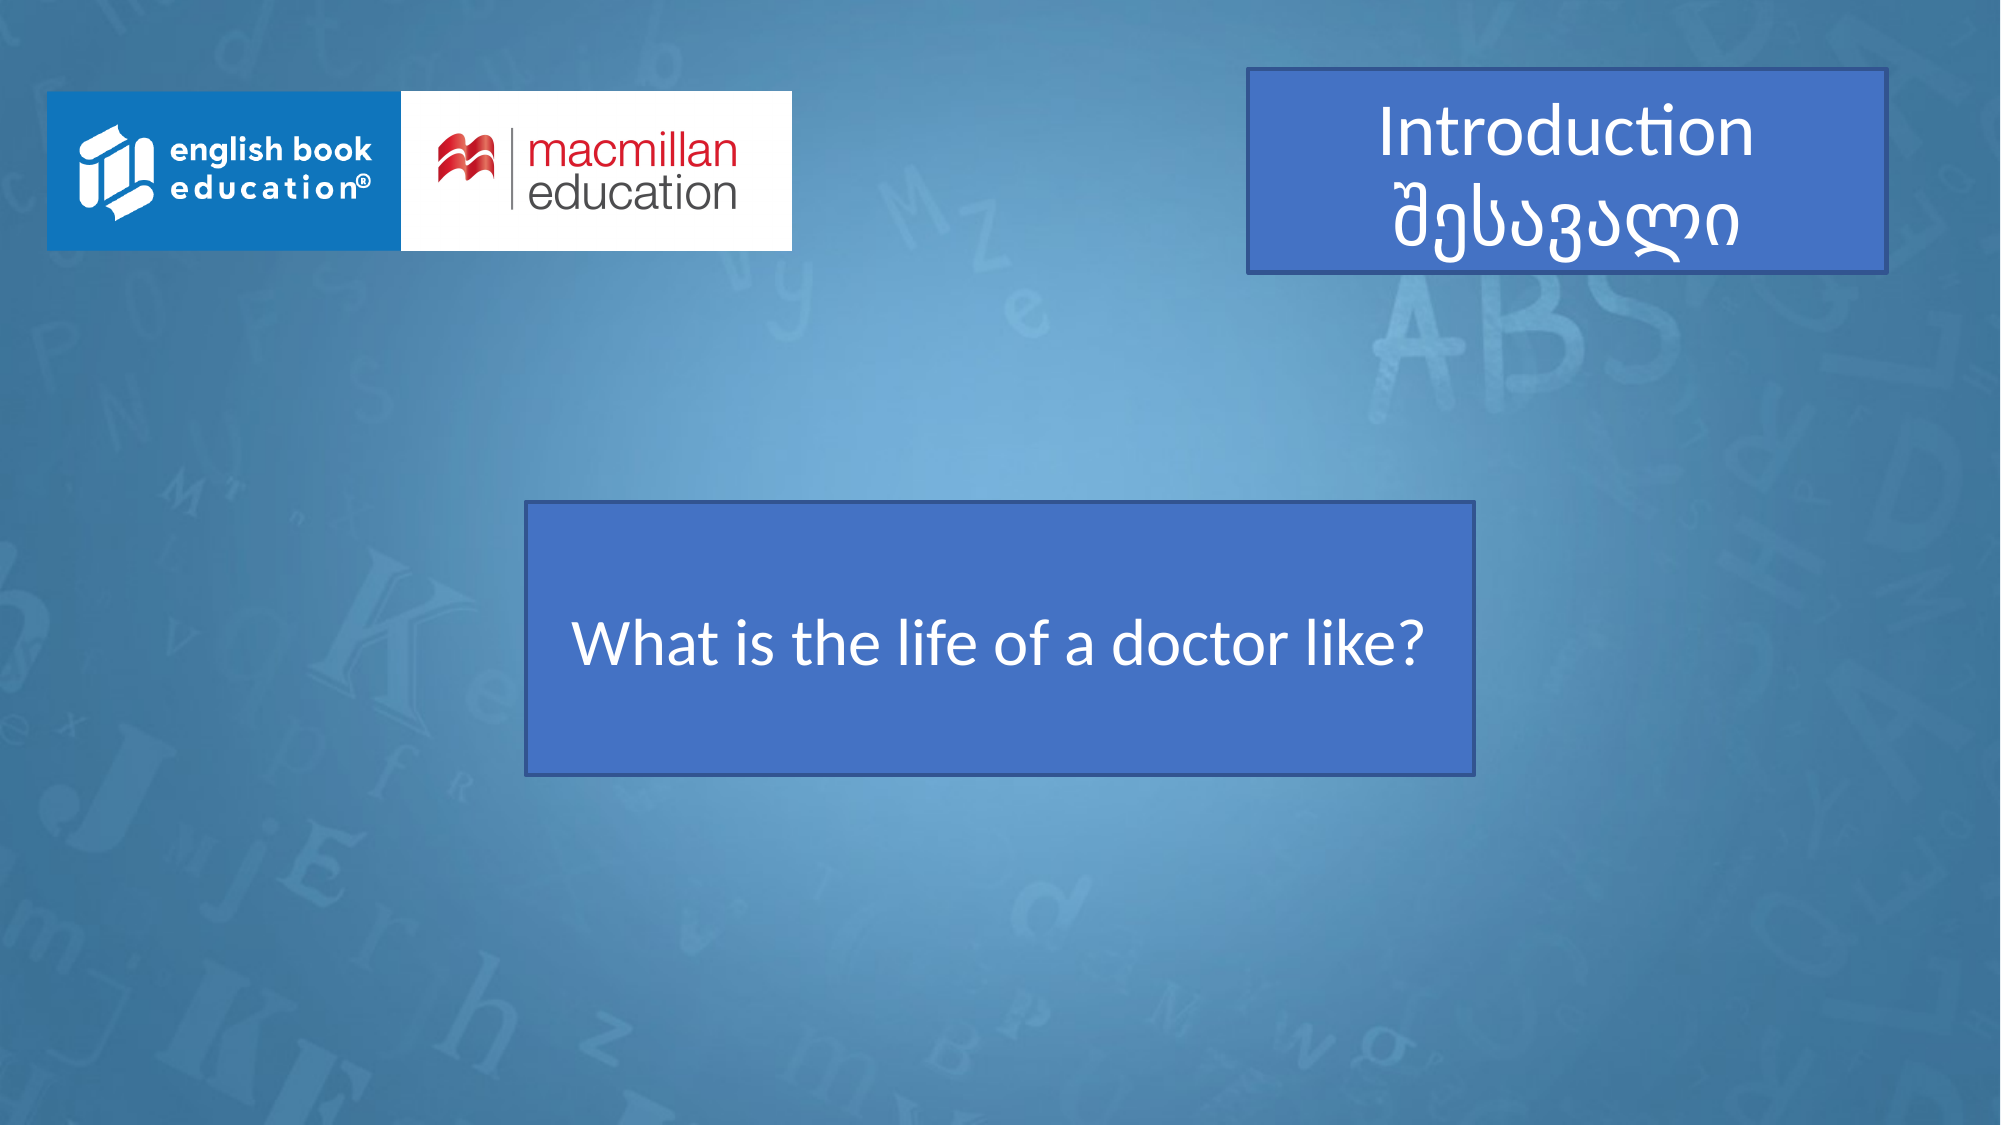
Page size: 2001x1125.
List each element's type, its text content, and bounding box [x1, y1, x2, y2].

text_box What is the life of a doctor like? [524, 500, 1476, 777]
text_box Introduction შესავალი [1246, 67, 1889, 275]
picture [0, 0, 2001, 1125]
